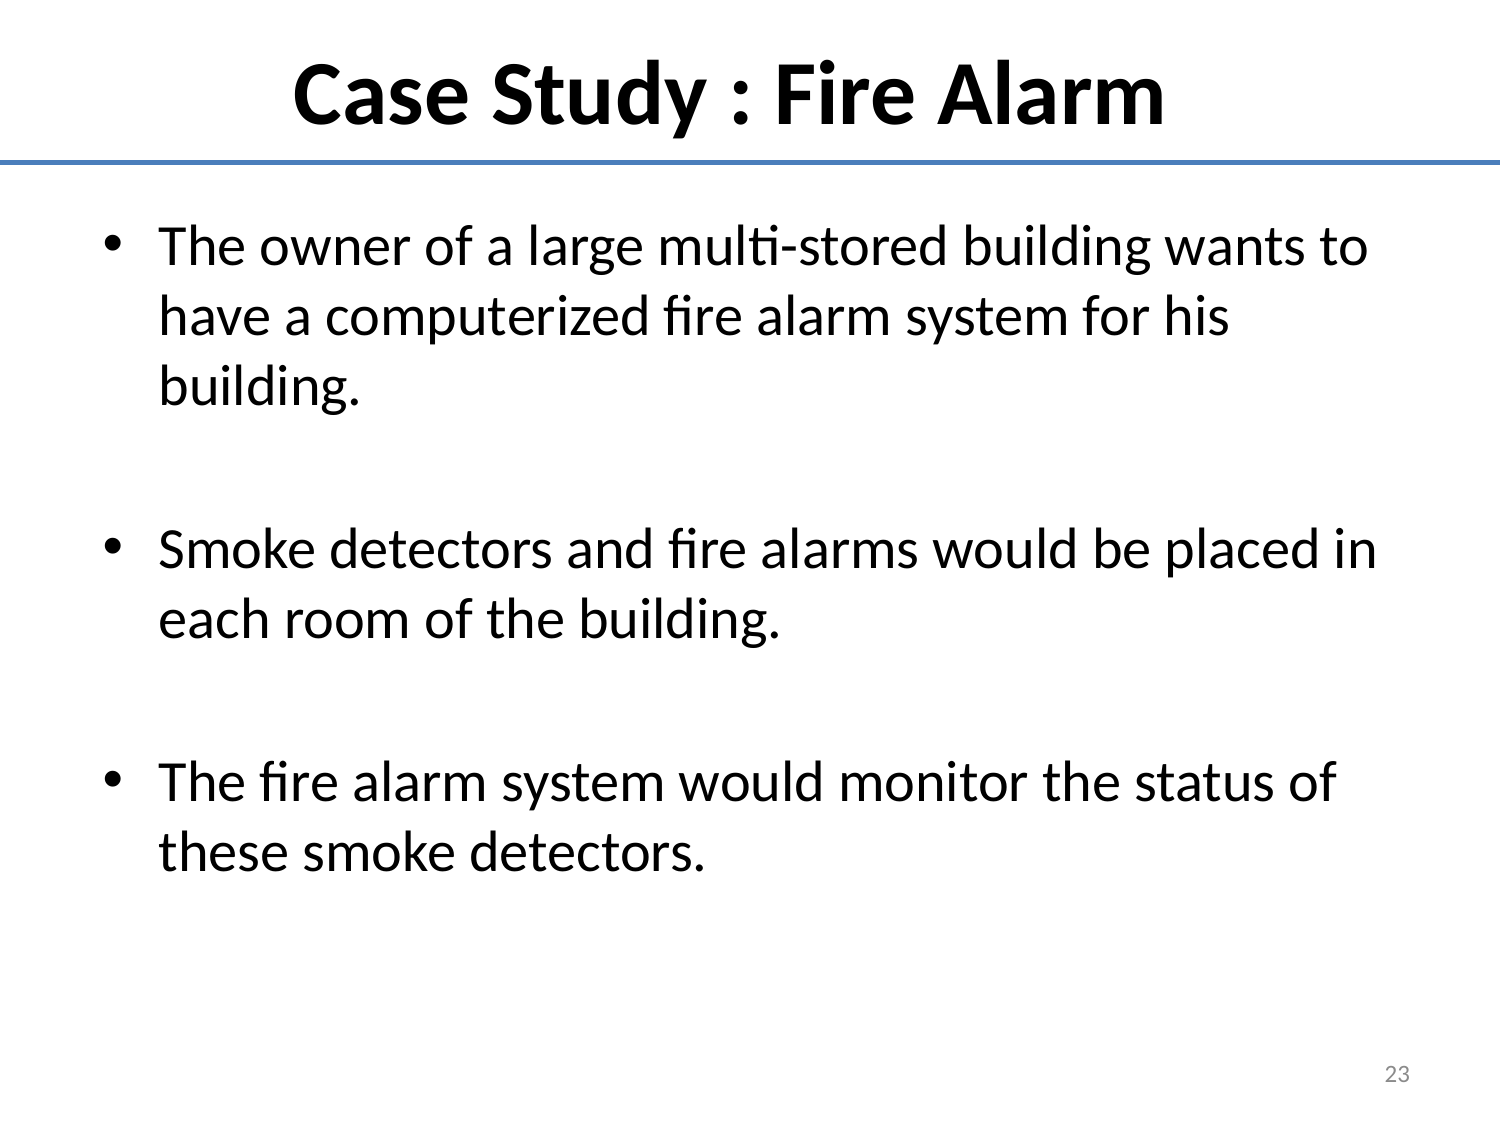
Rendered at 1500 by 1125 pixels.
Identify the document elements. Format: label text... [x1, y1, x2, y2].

slide_number 23 [1074, 1042, 1425, 1103]
title Case Study : Fire Alarm [75, 37, 1388, 150]
list The owner of a large multi-stored building wants to have a computerized fire alarm system for his building. Smoke detectors and fire alarms would be placed in each room of the building. The fire alarm system would monitor the status of these smoke detectors. [87, 200, 1400, 900]
